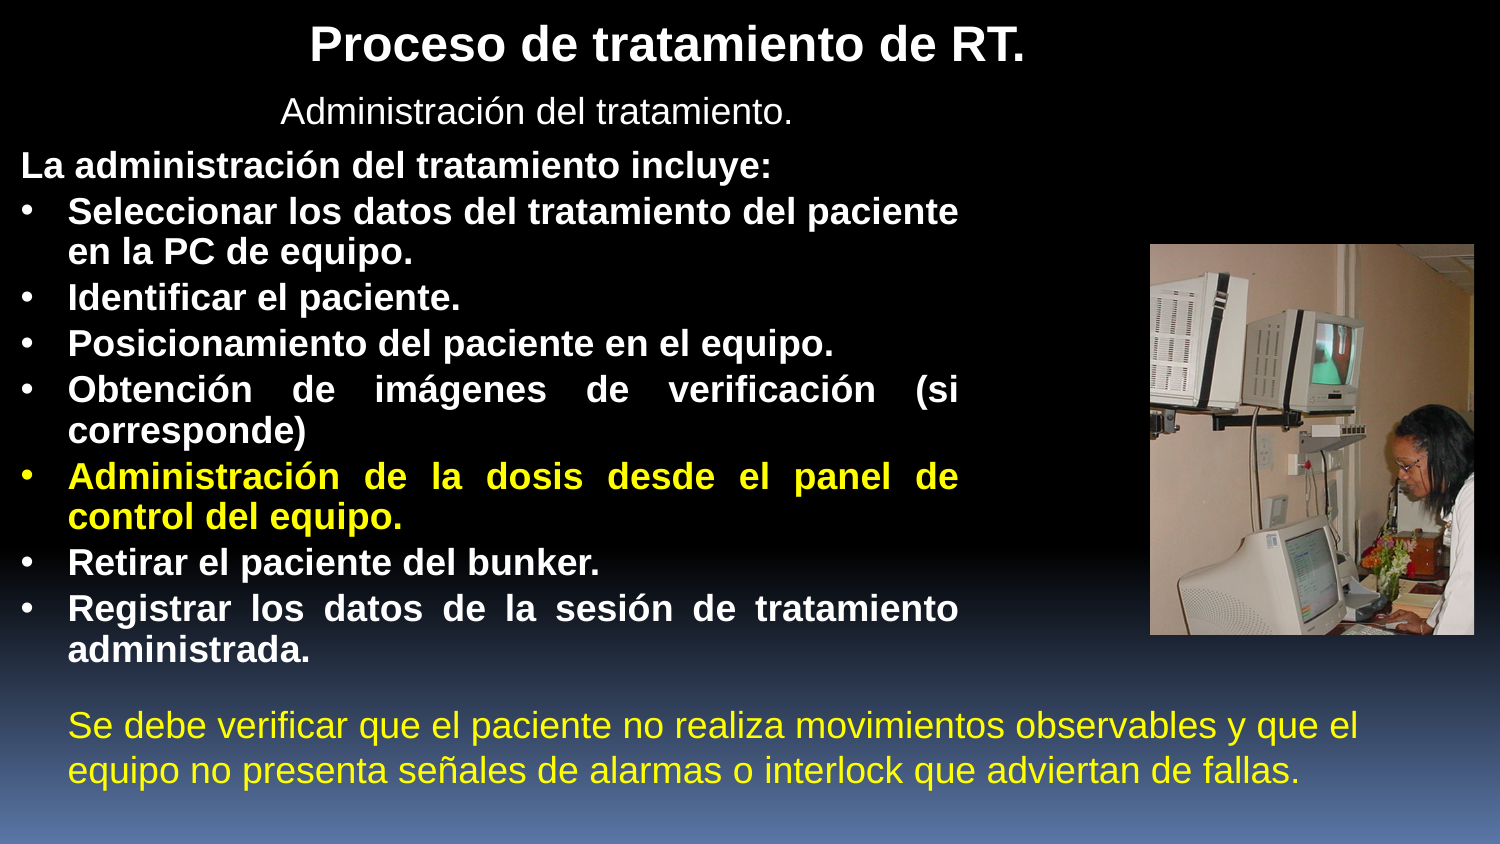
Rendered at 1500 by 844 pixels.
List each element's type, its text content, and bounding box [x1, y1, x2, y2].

picture [1149, 244, 1475, 635]
text_box La administración del tratamiento incluye: Seleccionar los datos del tratamiento del paciente en la PC de equipo. Identificar el paciente. Posicionamiento del paciente en el equipo. Obtención de imágenes de verificación (si corresponde) Administración de la dosis desde el panel de control del equipo. Retirar el paciente del bunker. Registrar los datos de la sesión de tratamiento administrada. [5, 138, 975, 724]
text_box Proceso de tratamiento de RT. [35, 4, 1301, 79]
text_box Se debe verificar que el paciente no realiza movimientos observables y que el equipo no presenta señales de alarmas o interlock que adviertan de fallas. [53, 693, 1459, 799]
text_box Administración del tratamiento. [265, 79, 1057, 139]
